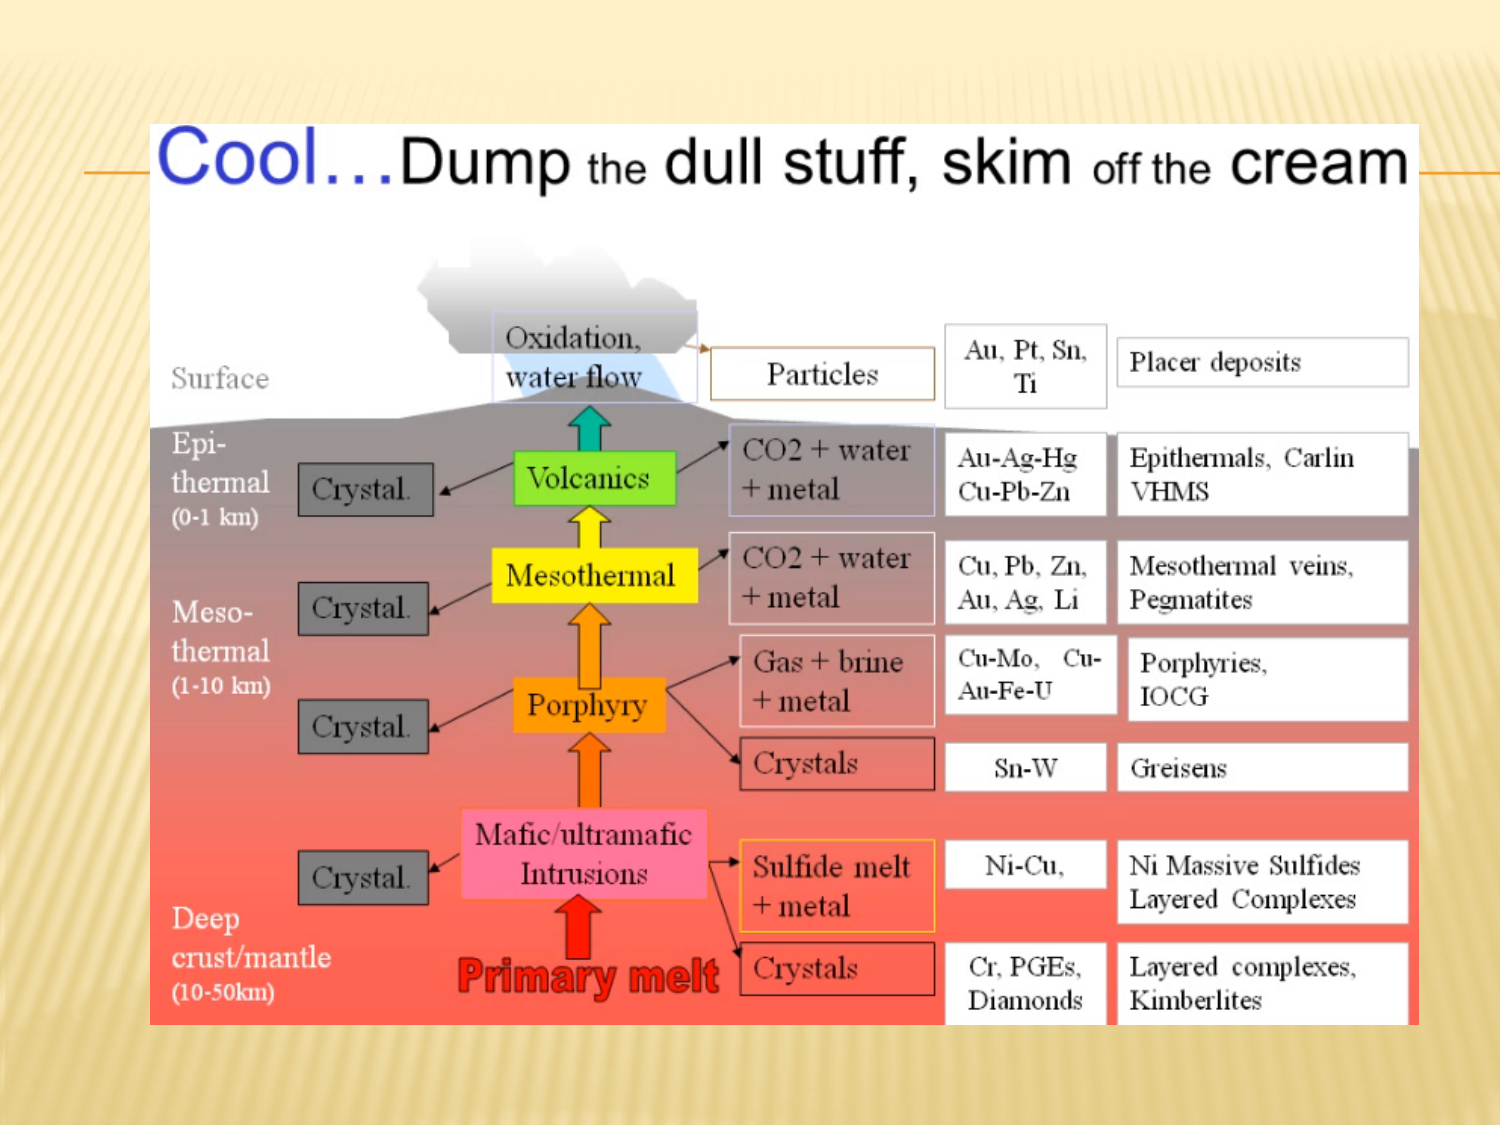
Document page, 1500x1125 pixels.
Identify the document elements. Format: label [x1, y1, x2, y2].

list [149, 124, 1419, 1026]
